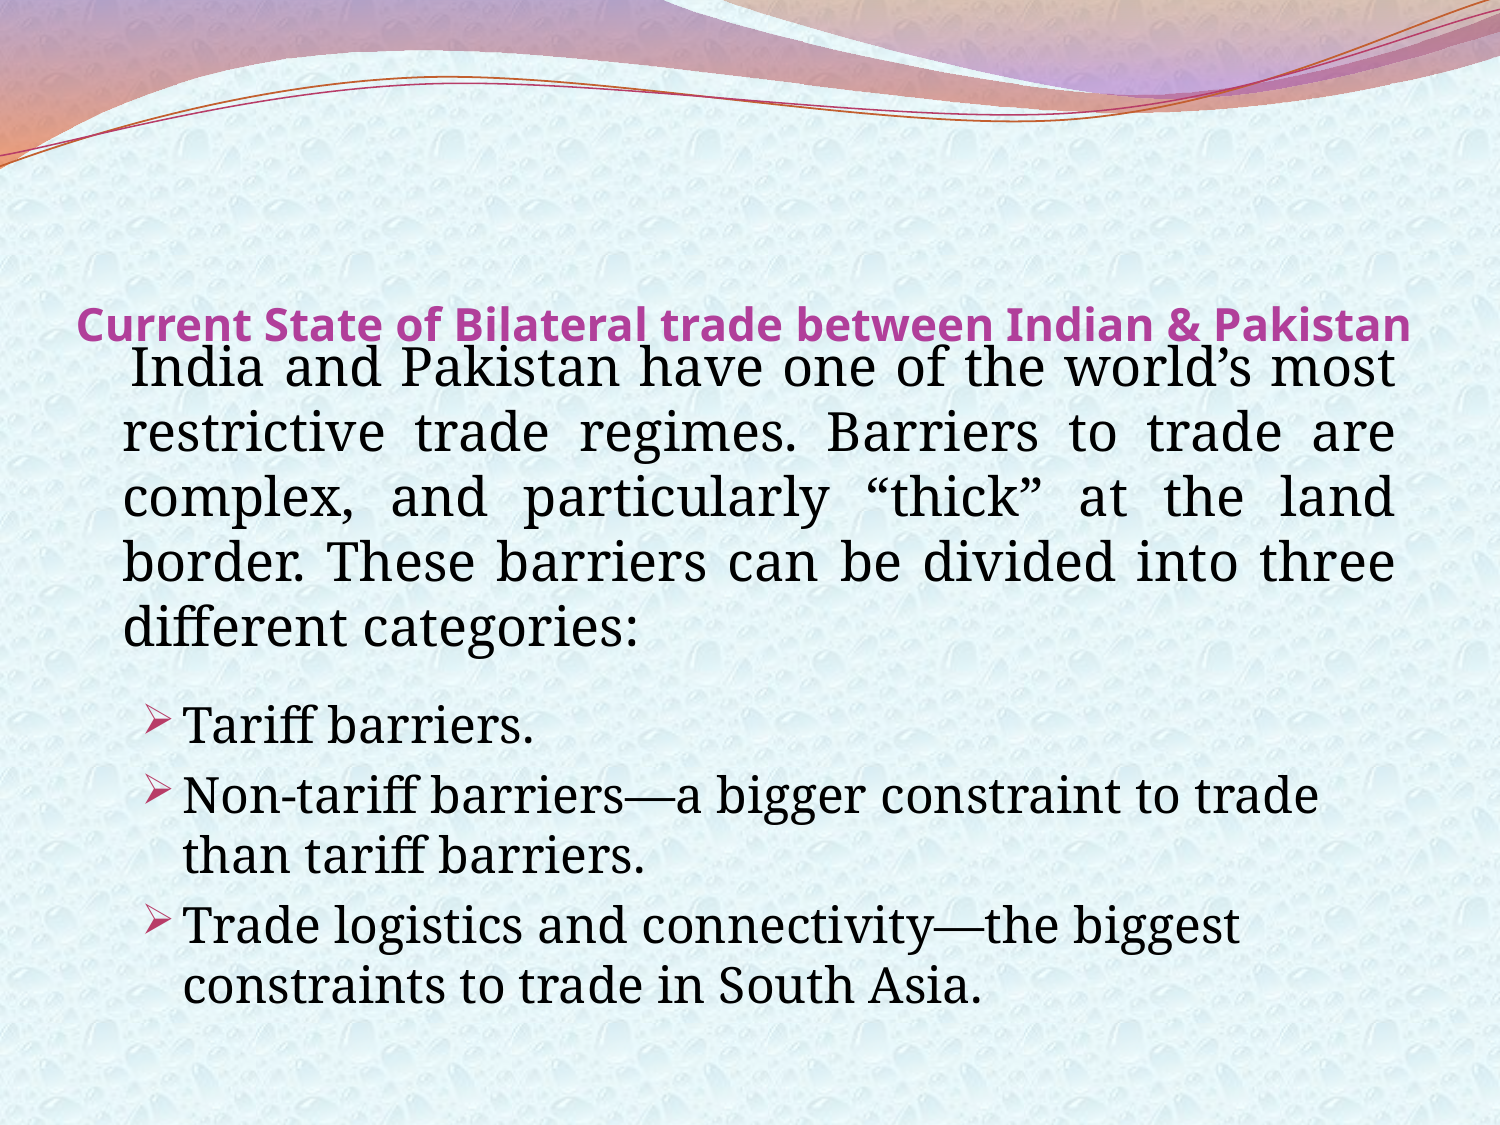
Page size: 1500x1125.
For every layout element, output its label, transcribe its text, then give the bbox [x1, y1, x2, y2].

list India and Pakistan have one of the world’s most restrictive trade regimes. Barriers to trade are complex, and particularly “thick” at the land border. These barriers can be divided into three different categories: Tariff barriers. Non-tariff barriers—a bigger constraint to trade than tariff barriers. Trade logistics and connectivity—the biggest constraints to trade in South Asia. [62, 324, 1413, 1045]
title Current State of Bilateral trade between Indian & Pakistan [75, 237, 1425, 425]
